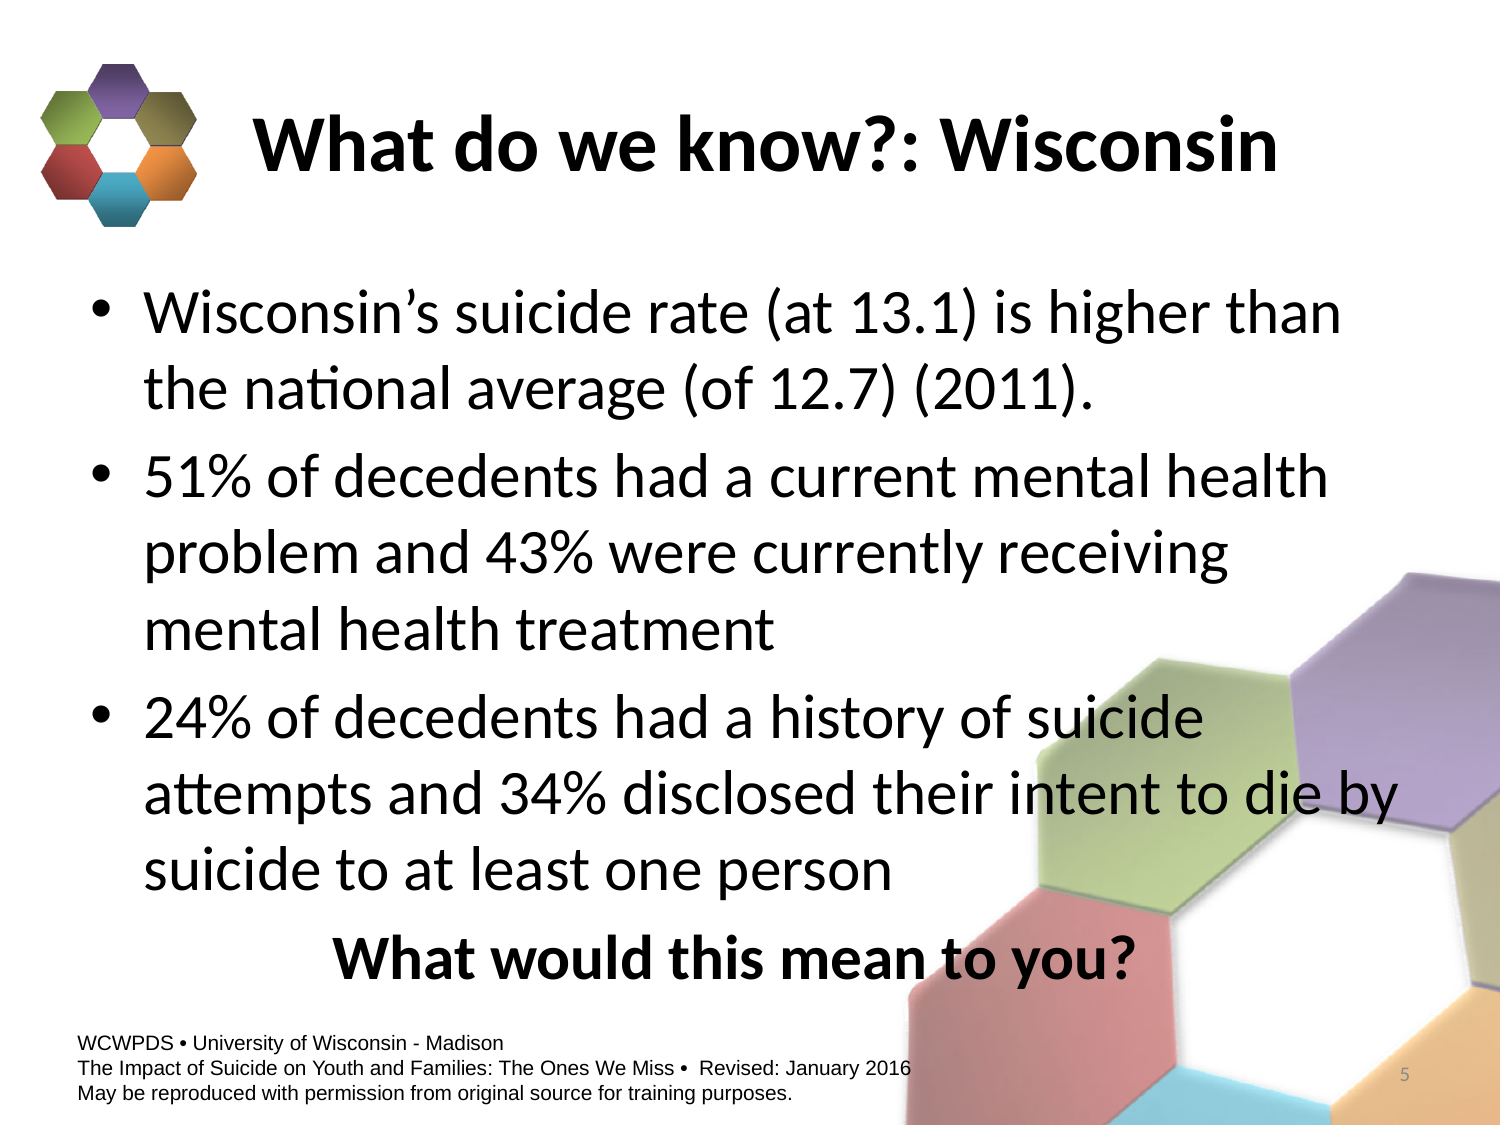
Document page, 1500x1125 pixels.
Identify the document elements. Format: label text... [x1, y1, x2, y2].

slide_number 5 [1350, 1042, 1425, 1103]
title What do we know?: Wisconsin [236, 45, 1425, 233]
list Wisconsin’s suicide rate (at 13.1) is higher than the national average (of 12.7) (2011). 51% of decedents had a current mental health problem and 43% were currently receiving mental health treatment 24% of decedents had a history of suicide attempts and 34% disclosed their intent to die by suicide to at least one person What would this mean to you? [75, 262, 1425, 1005]
picture [40, 64, 197, 227]
picture [887, 549, 1500, 1125]
